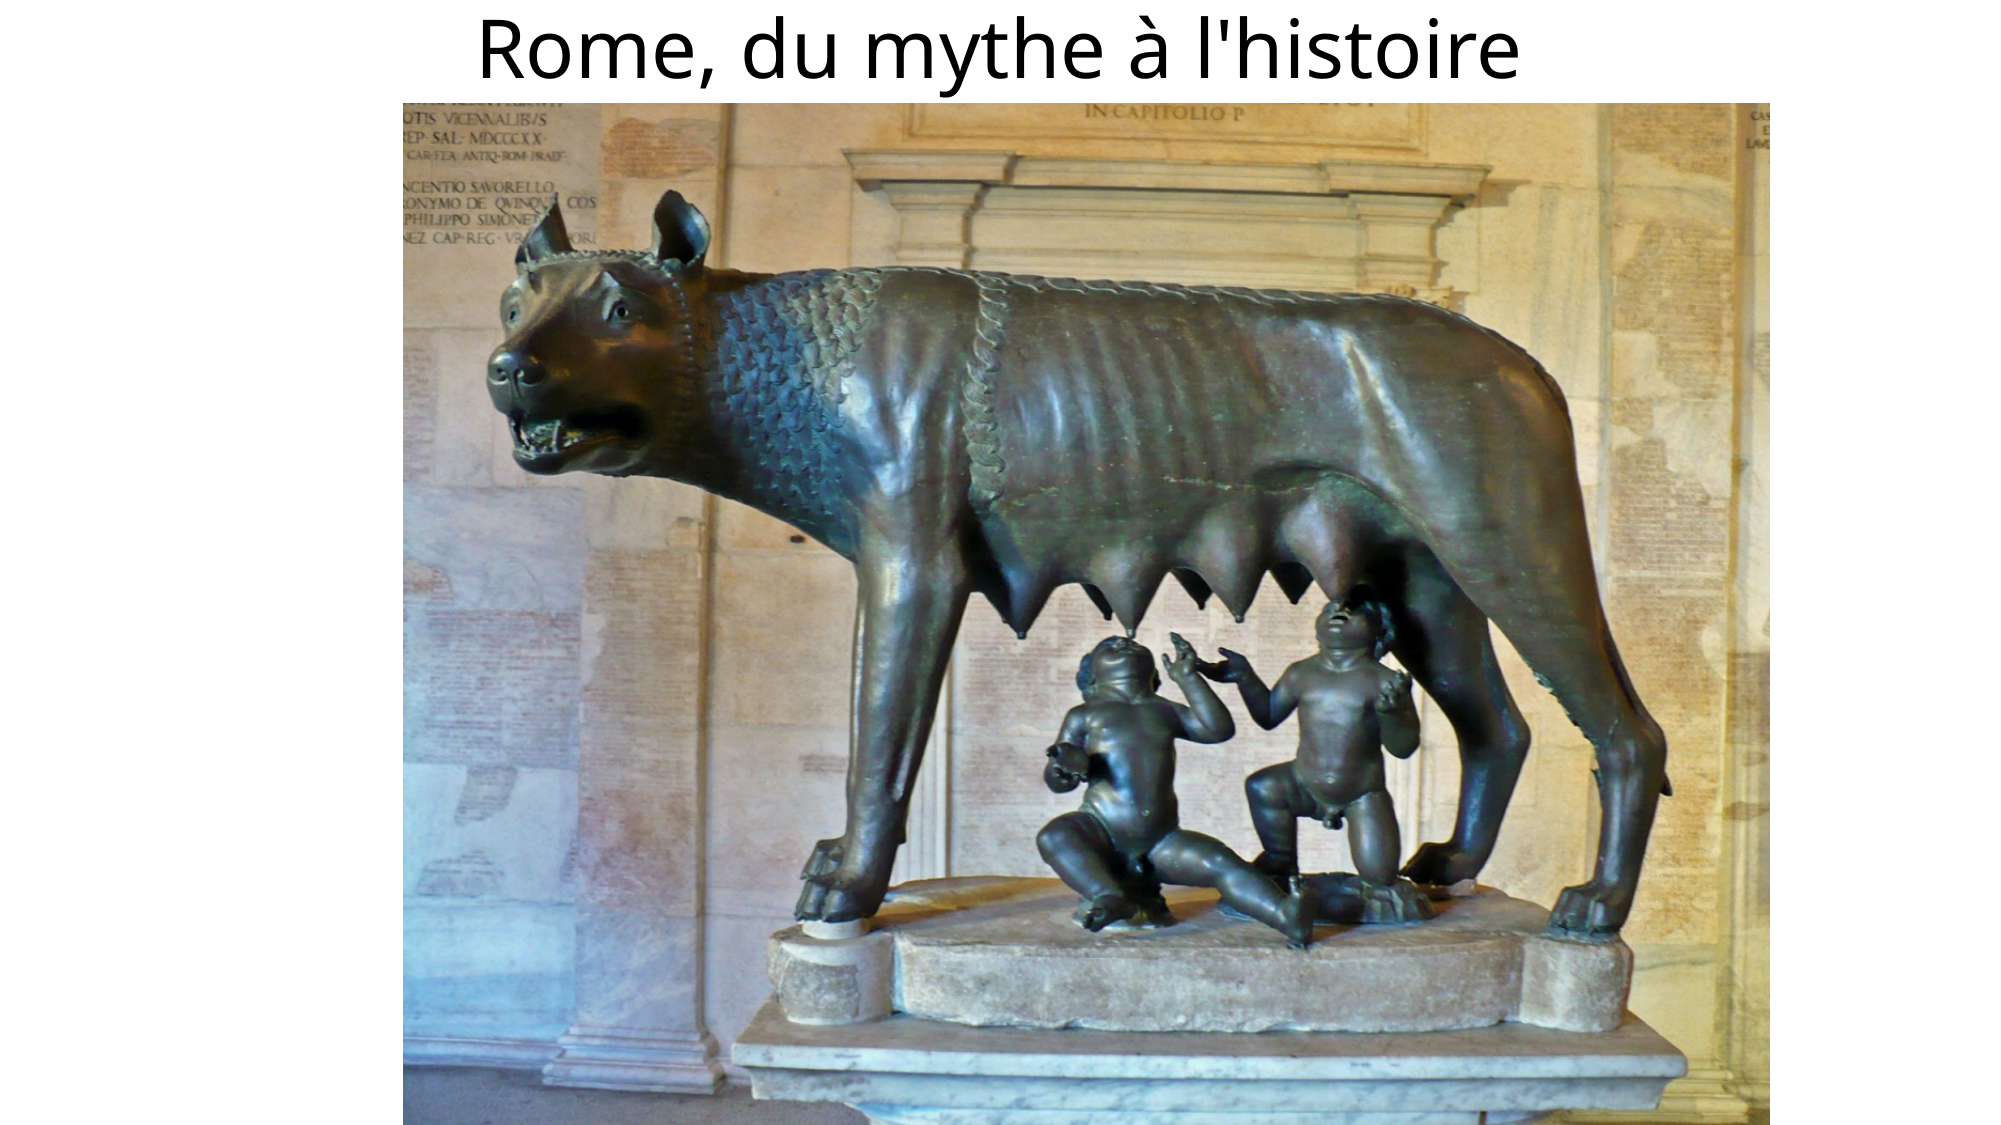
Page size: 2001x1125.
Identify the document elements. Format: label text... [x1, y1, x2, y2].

title Rome, du mythe à l'histoire [137, 0, 1863, 104]
picture [403, 103, 1770, 1125]
